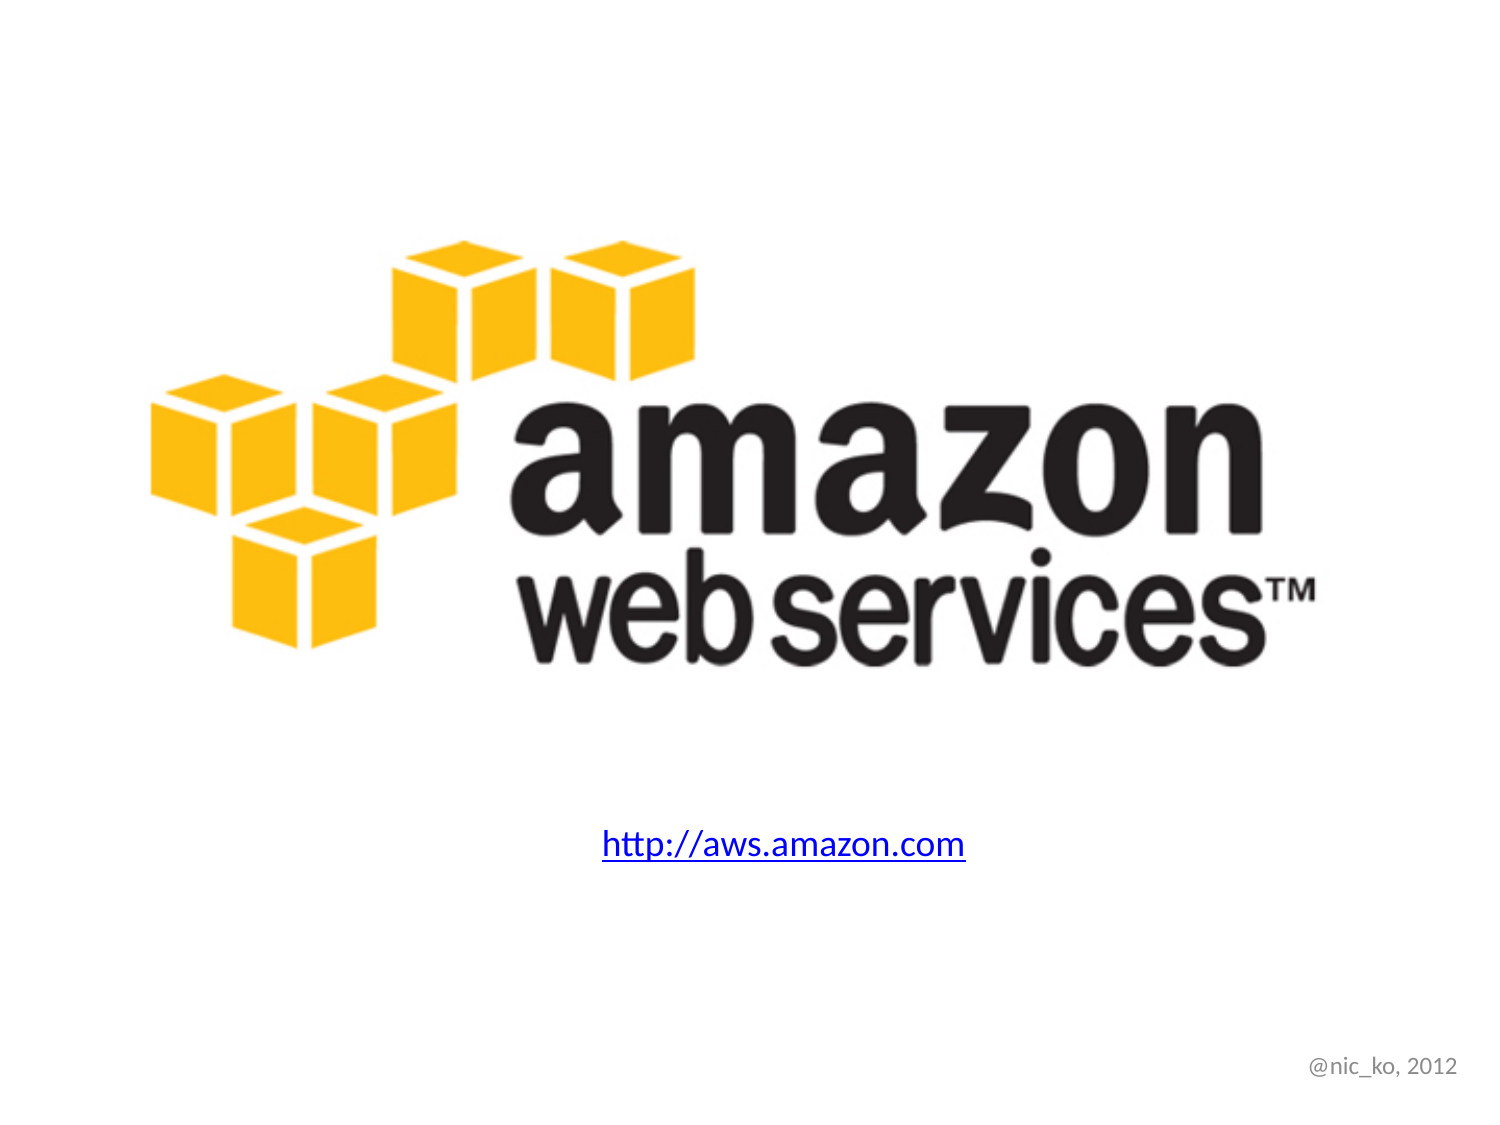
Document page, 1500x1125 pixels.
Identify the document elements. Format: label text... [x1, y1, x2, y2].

footer @nic_ko, 2012 [998, 1035, 1473, 1095]
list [111, 136, 1363, 788]
text_box http://aws.amazon.com [587, 811, 981, 917]
